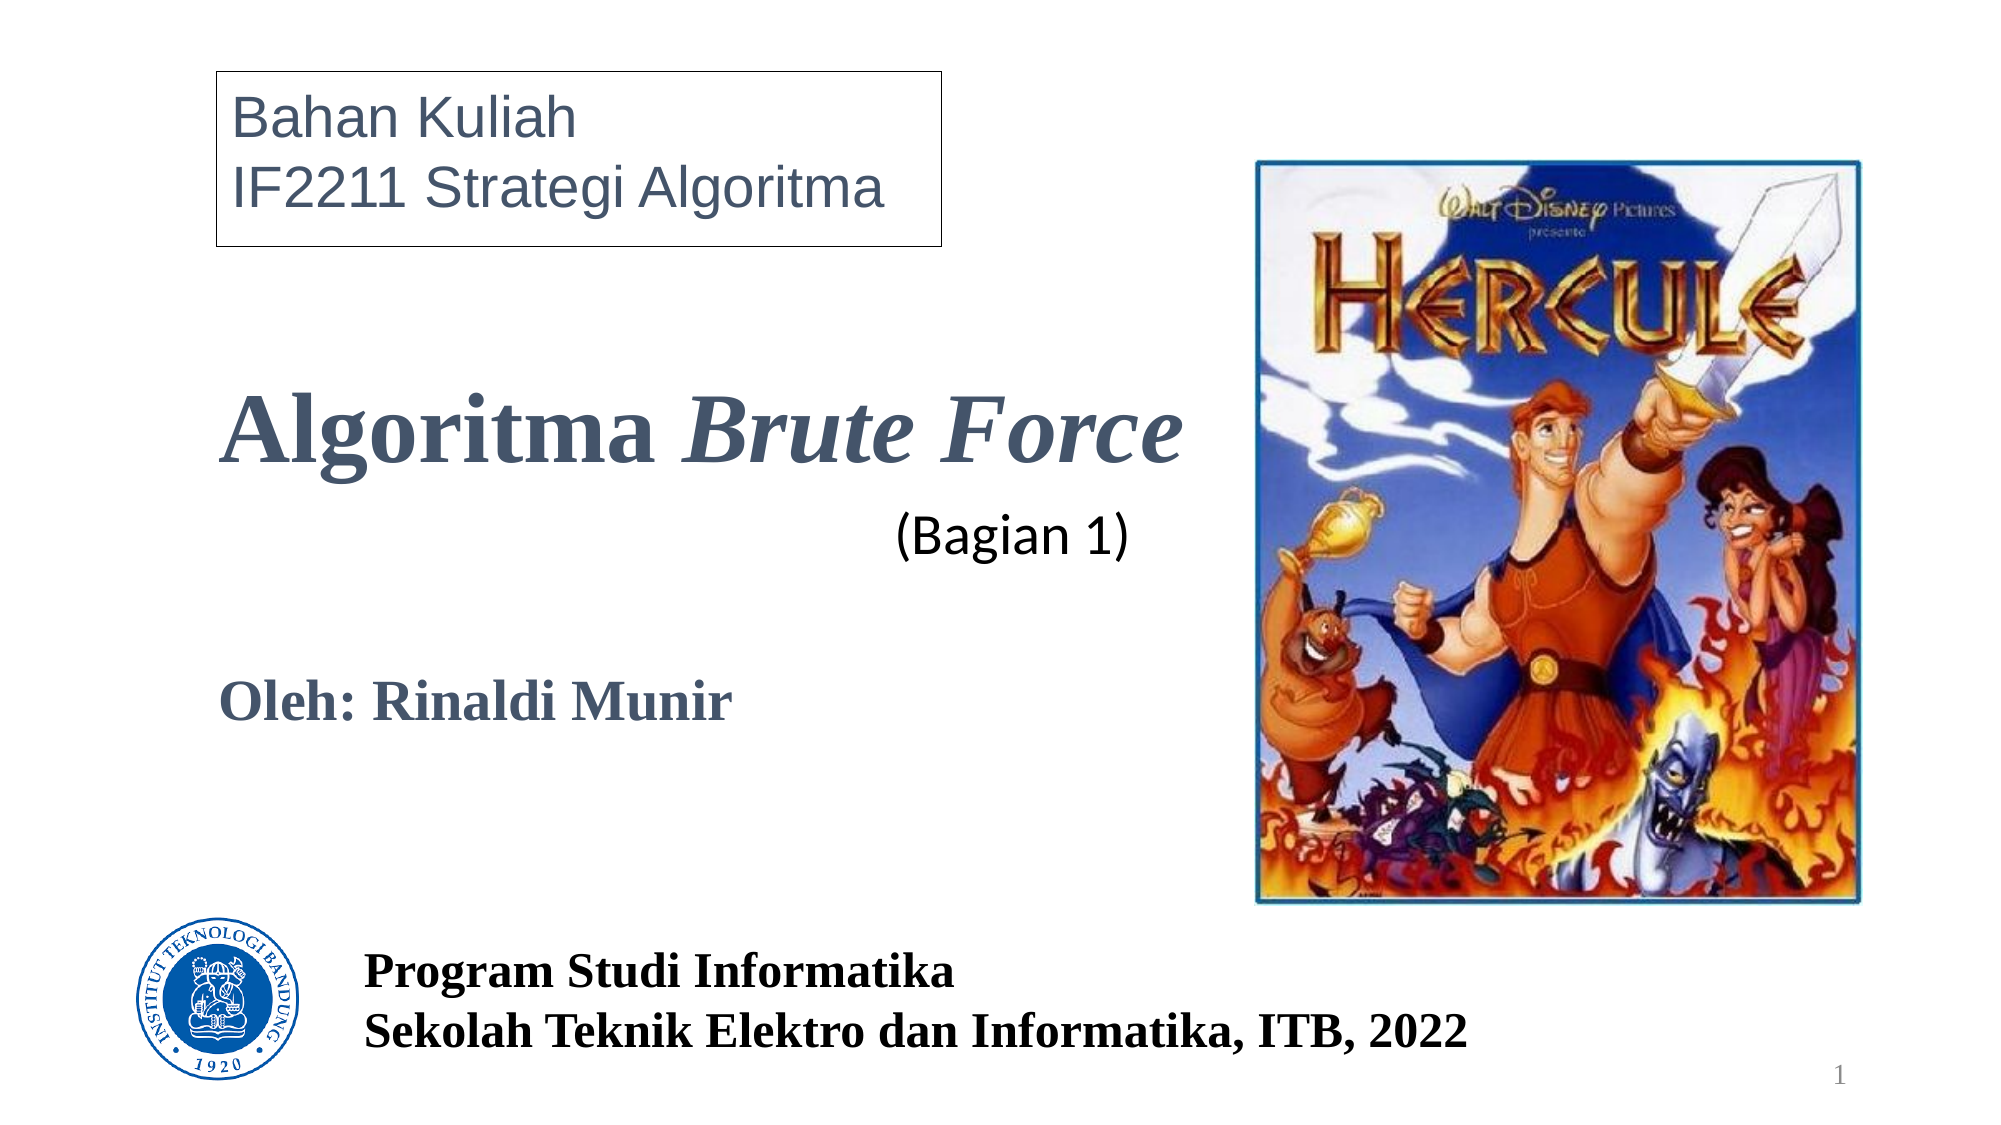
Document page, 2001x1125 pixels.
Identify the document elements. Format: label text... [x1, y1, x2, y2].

text_box Bahan Kuliah IF2211 Strategi Algoritma [216, 71, 942, 247]
text_box Algoritma Brute Force Oleh: Rinaldi Munir [203, 355, 1254, 740]
slide_number 1 [1412, 1042, 1863, 1103]
picture [133, 914, 301, 1082]
text_box Program Studi Informatika Sekolah Teknik Elektro dan Informatika, ITB, 2022 [348, 929, 1484, 1065]
text_box (Bagian 1) [879, 489, 1147, 574]
picture [1254, 159, 1863, 906]
